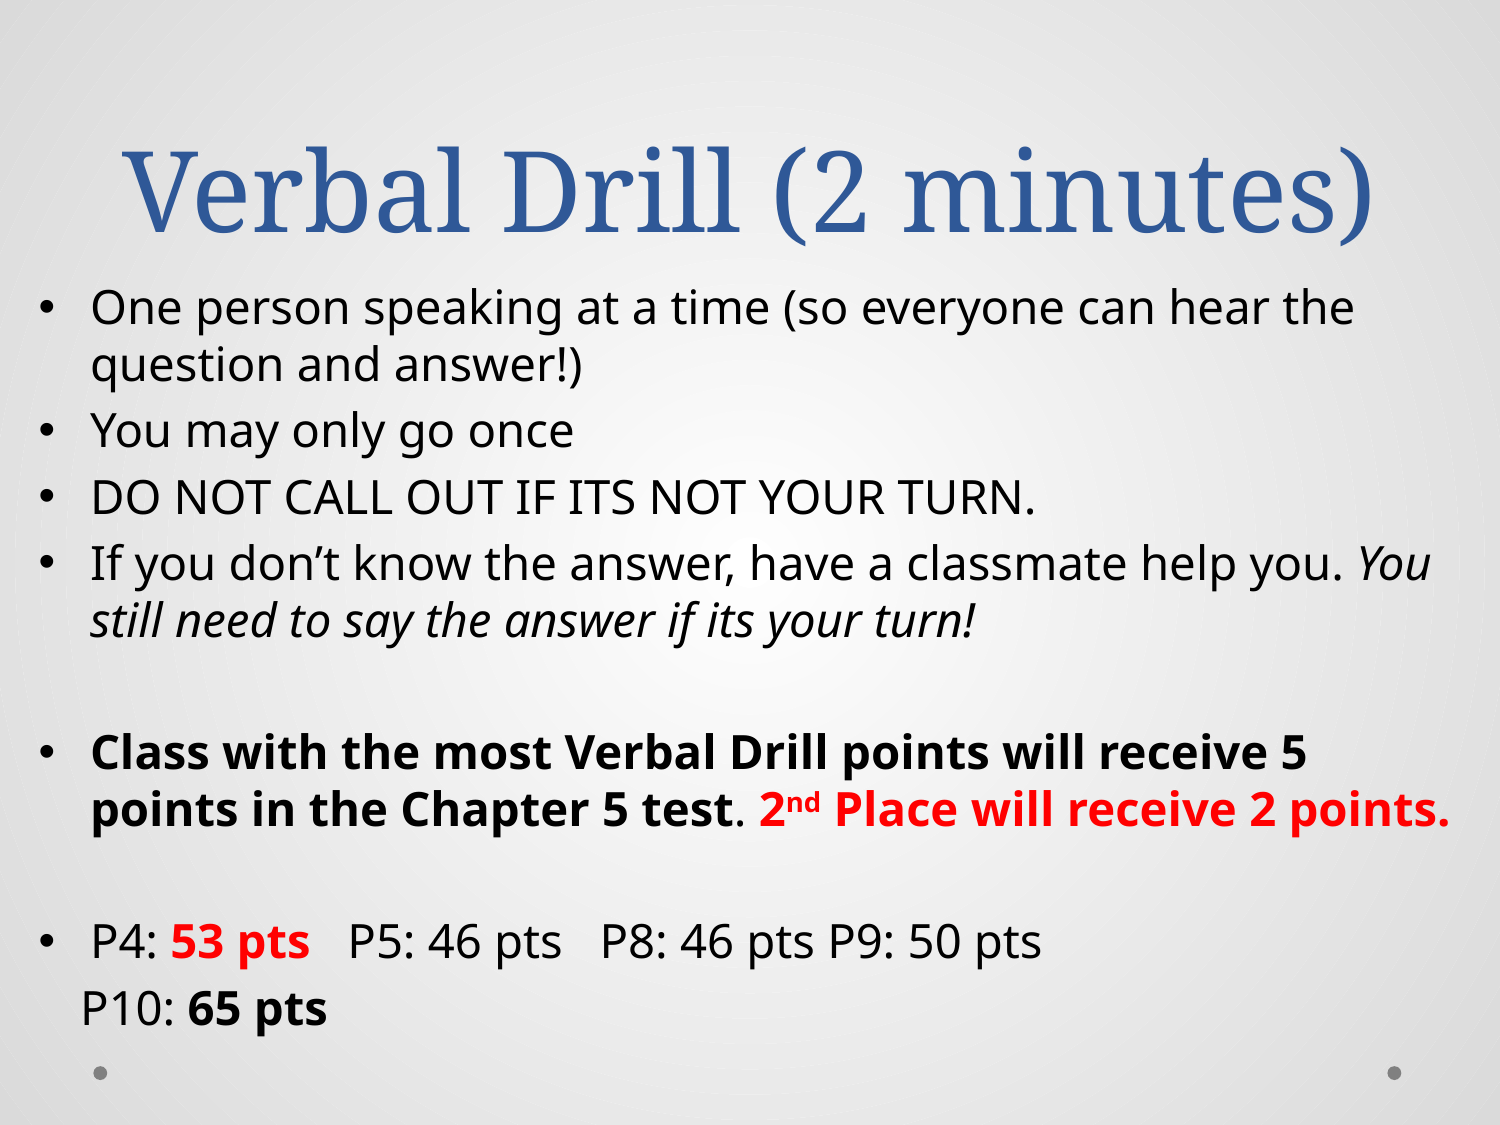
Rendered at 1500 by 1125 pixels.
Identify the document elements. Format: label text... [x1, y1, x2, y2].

title Verbal Drill (2 minutes) [75, 0, 1425, 203]
list One person speaking at a time (so everyone can hear the question and answer!) You may only go once DO NOT CALL OUT IF ITS NOT YOUR TURN. If you don’t know the answer, have a classmate help you. You still need to say the answer if its your turn! Class with the most Verbal Drill points will receive 5 points in the Chapter 5 test. 2nd Place will receive 2 points. P4: 53 pts P5: 46 pts P8: 46 pts P9: 50 pts P10: 65 pts [23, 203, 1473, 1109]
